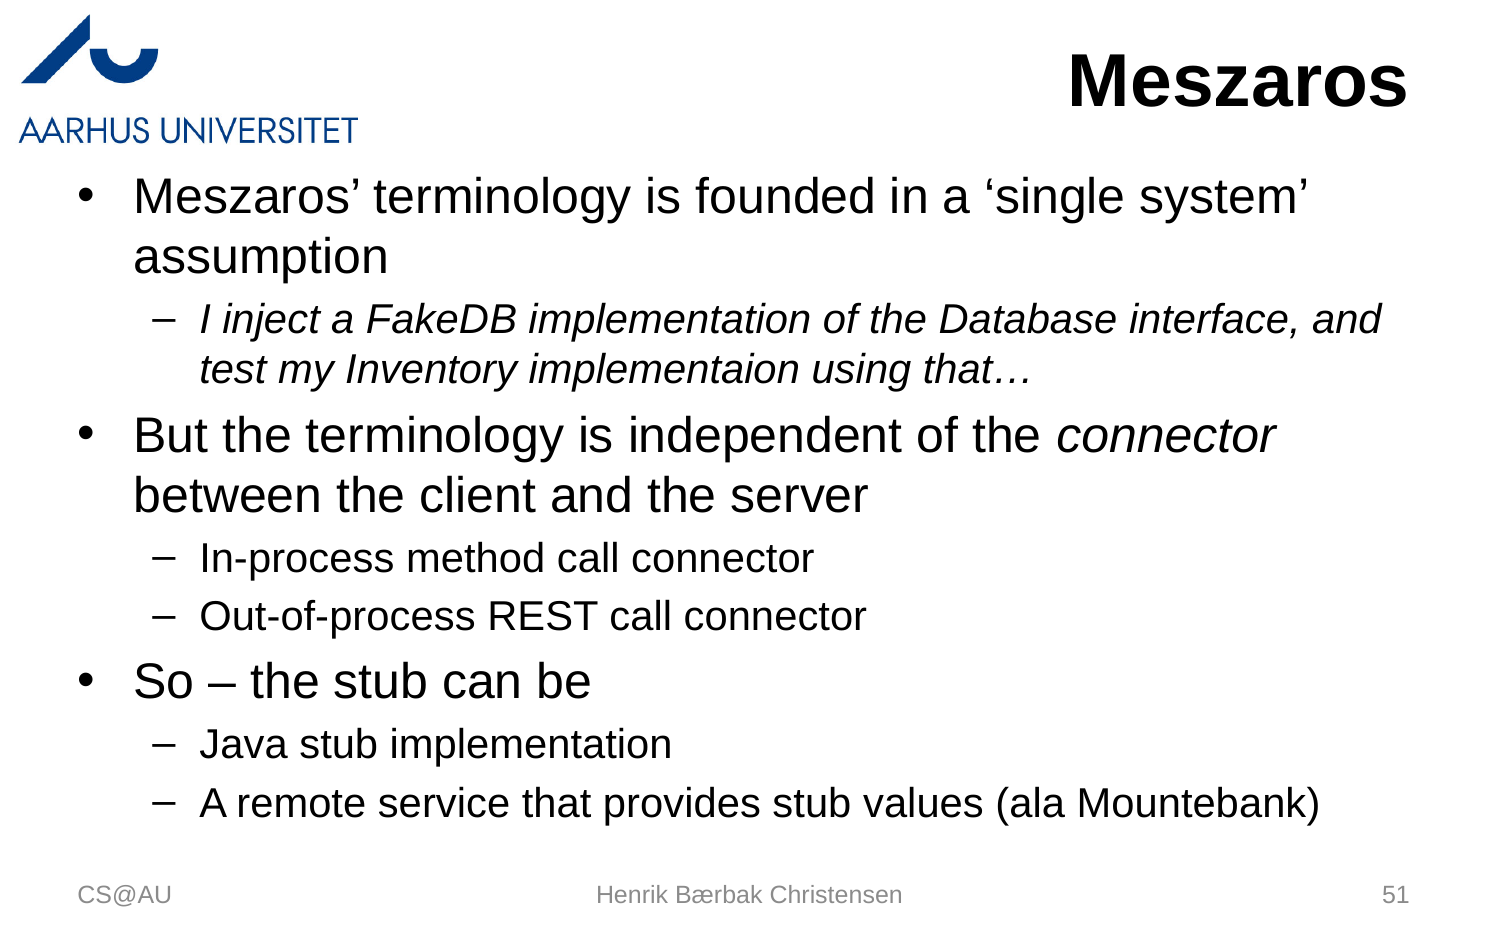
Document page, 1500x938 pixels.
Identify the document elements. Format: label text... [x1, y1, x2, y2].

title Meszaros [75, 27, 1425, 125]
picture [14, 9, 358, 146]
slide_number 51 [1074, 868, 1425, 919]
footer Henrik Bærbak Christensen [512, 868, 988, 919]
list Meszaros’ terminology is founded in a ‘single system’ assumption I inject a FakeDB implementation of the Database interface, and test my Inventory implementaion using that… But the terminology is independent of the connector between the client and the server In-process method call connector Out-of-process REST call connector So – the stub can be Java stub implementation A remote service that provides stub values (ala Mountebank) [62, 156, 1425, 865]
slide_number CS@AU [62, 868, 413, 919]
